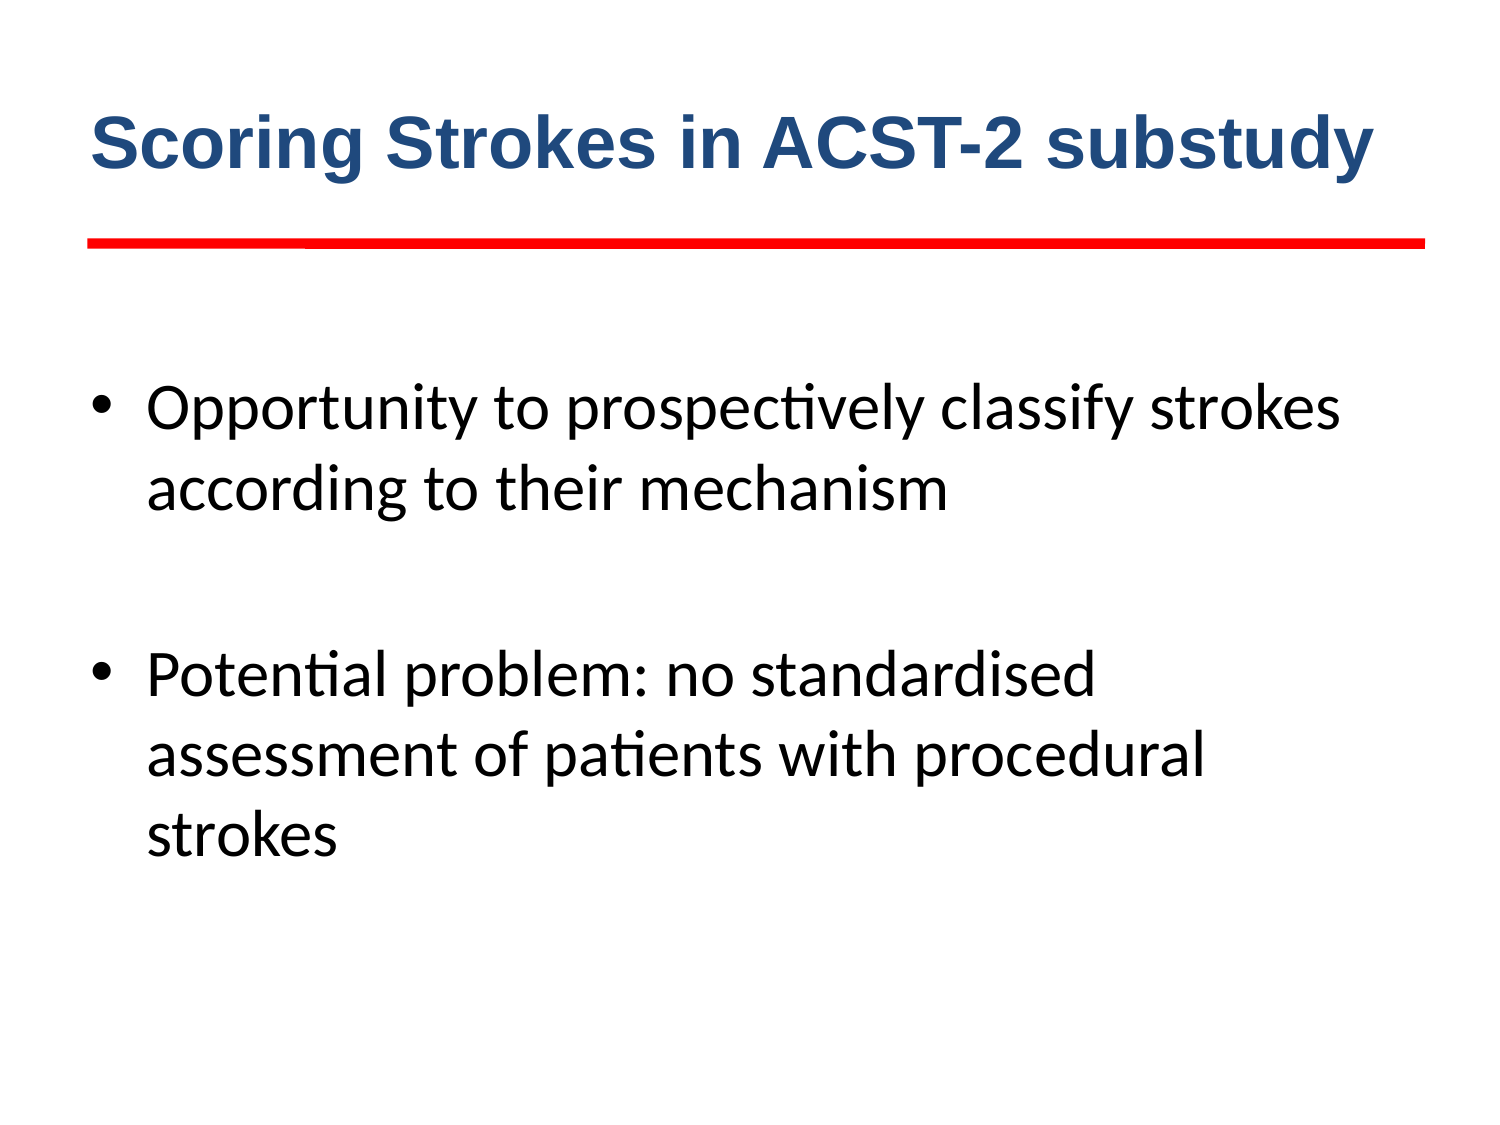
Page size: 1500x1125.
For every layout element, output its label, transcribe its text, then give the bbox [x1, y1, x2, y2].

title Scoring Strokes in ACST-2 substudy [75, 45, 1425, 233]
list Opportunity to prospectively classify strokes according to their mechanism Potential problem: no standardised assessment of patients with procedural strokes [75, 262, 1425, 1005]
